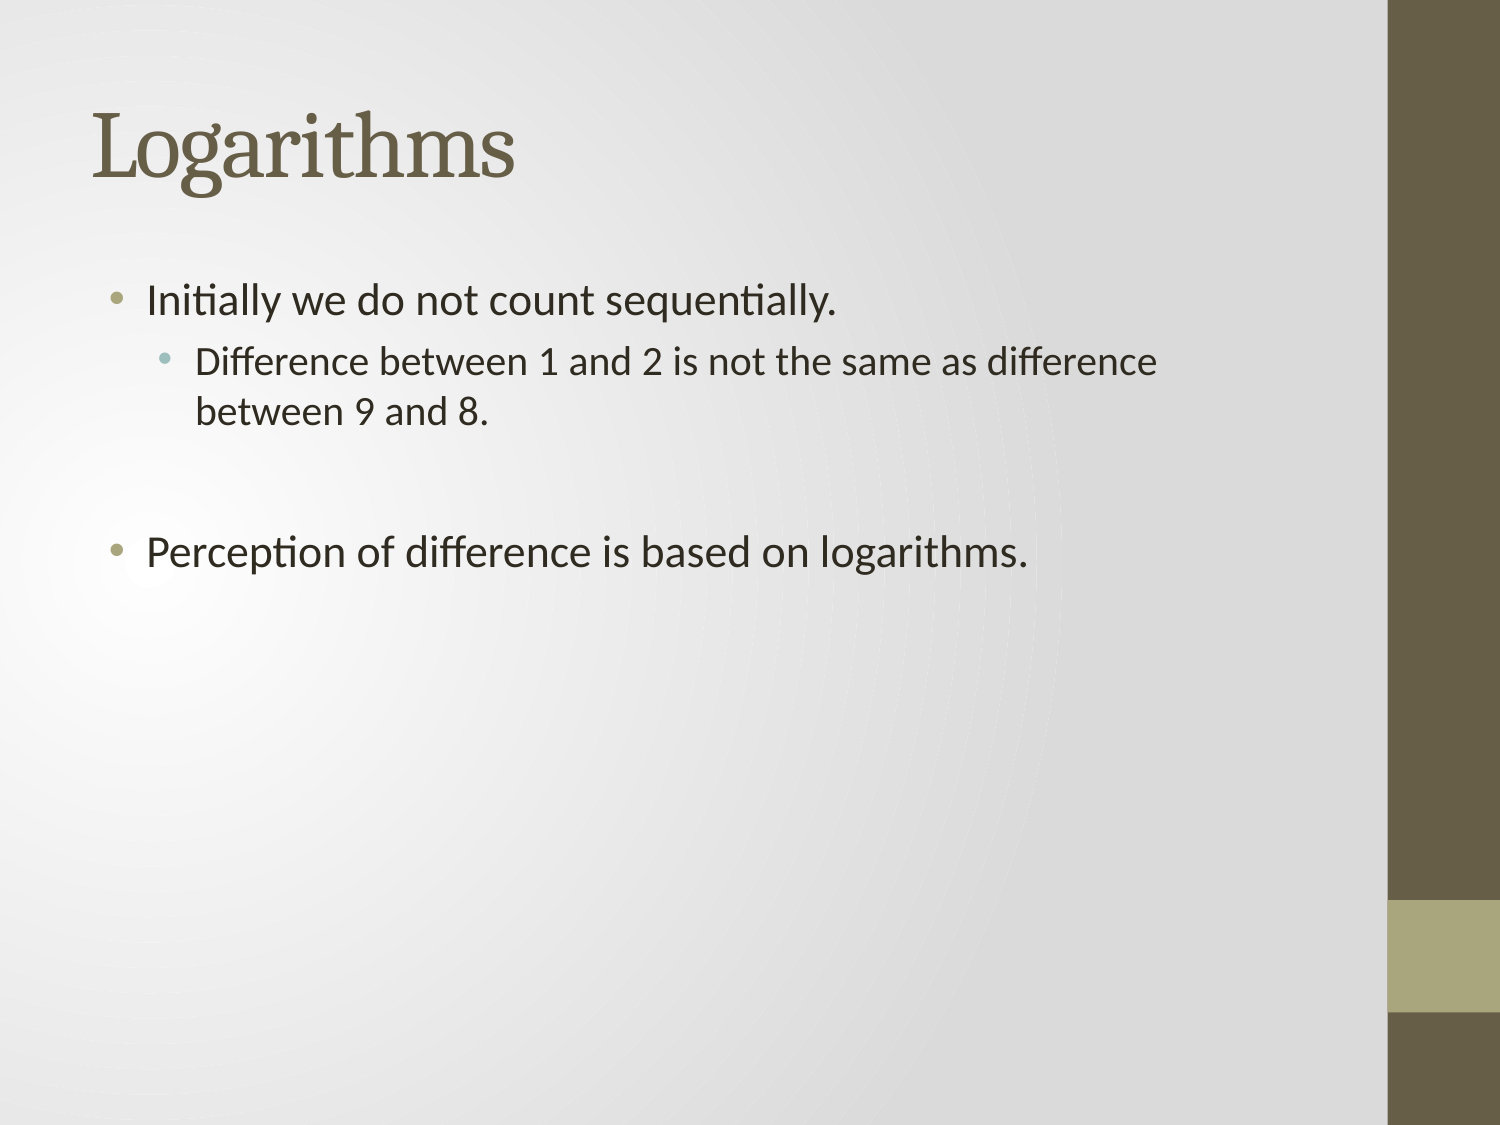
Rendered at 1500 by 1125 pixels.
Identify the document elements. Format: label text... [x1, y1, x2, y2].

list Initially we do not count sequentially. Difference between 1 and 2 is not the same as difference between 9 and 8. Perception of difference is based on logarithms. [75, 262, 1325, 1050]
title Logarithms [75, 45, 1325, 233]
